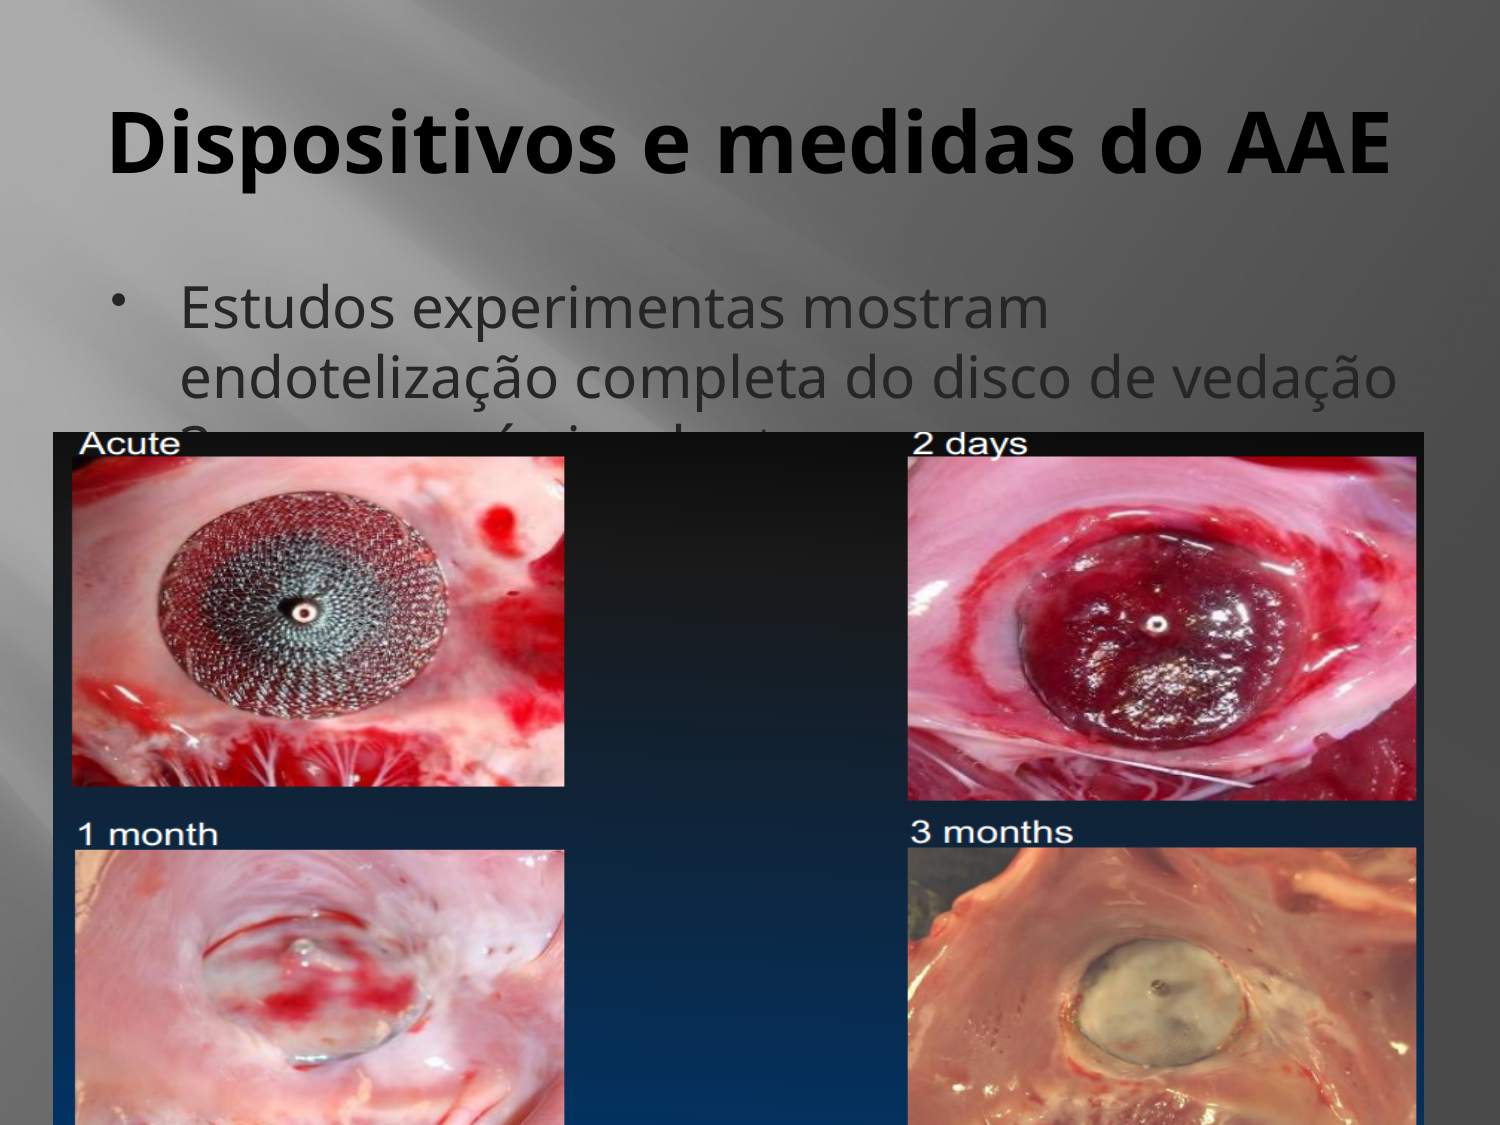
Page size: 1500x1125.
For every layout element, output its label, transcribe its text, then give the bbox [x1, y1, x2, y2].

list Estudos experimentas mostram endotelização completa do disco de vedação 3 meses após implante [75, 262, 1425, 441]
picture [52, 432, 1424, 1125]
title Dispositivos e medidas do AAE [75, 45, 1425, 233]
